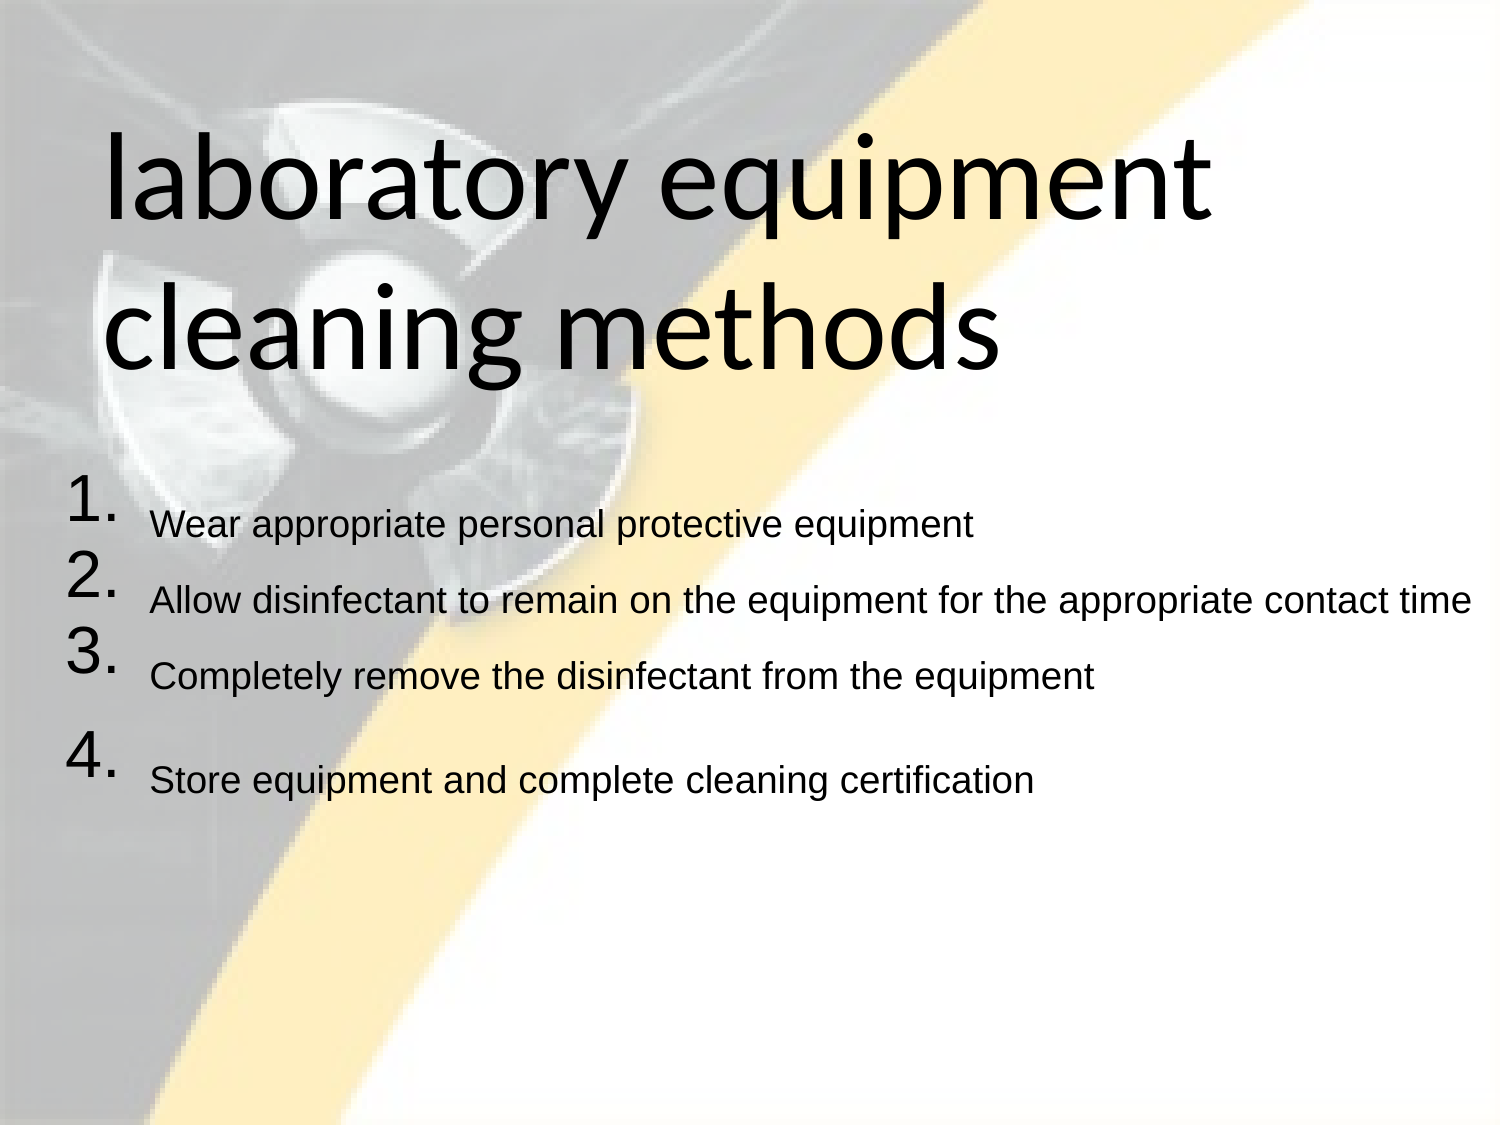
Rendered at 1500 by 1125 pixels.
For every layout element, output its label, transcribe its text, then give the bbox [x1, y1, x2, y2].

text_box laboratory equipment cleaning methods [87, 87, 1388, 403]
subtitle Wear appropriate personal protective equipment Allow disinfectant to remain on the equipment for the appropriate contact time Completely remove the disinfectant from the equipment Store equipment and complete cleaning certification [50, 474, 1500, 900]
